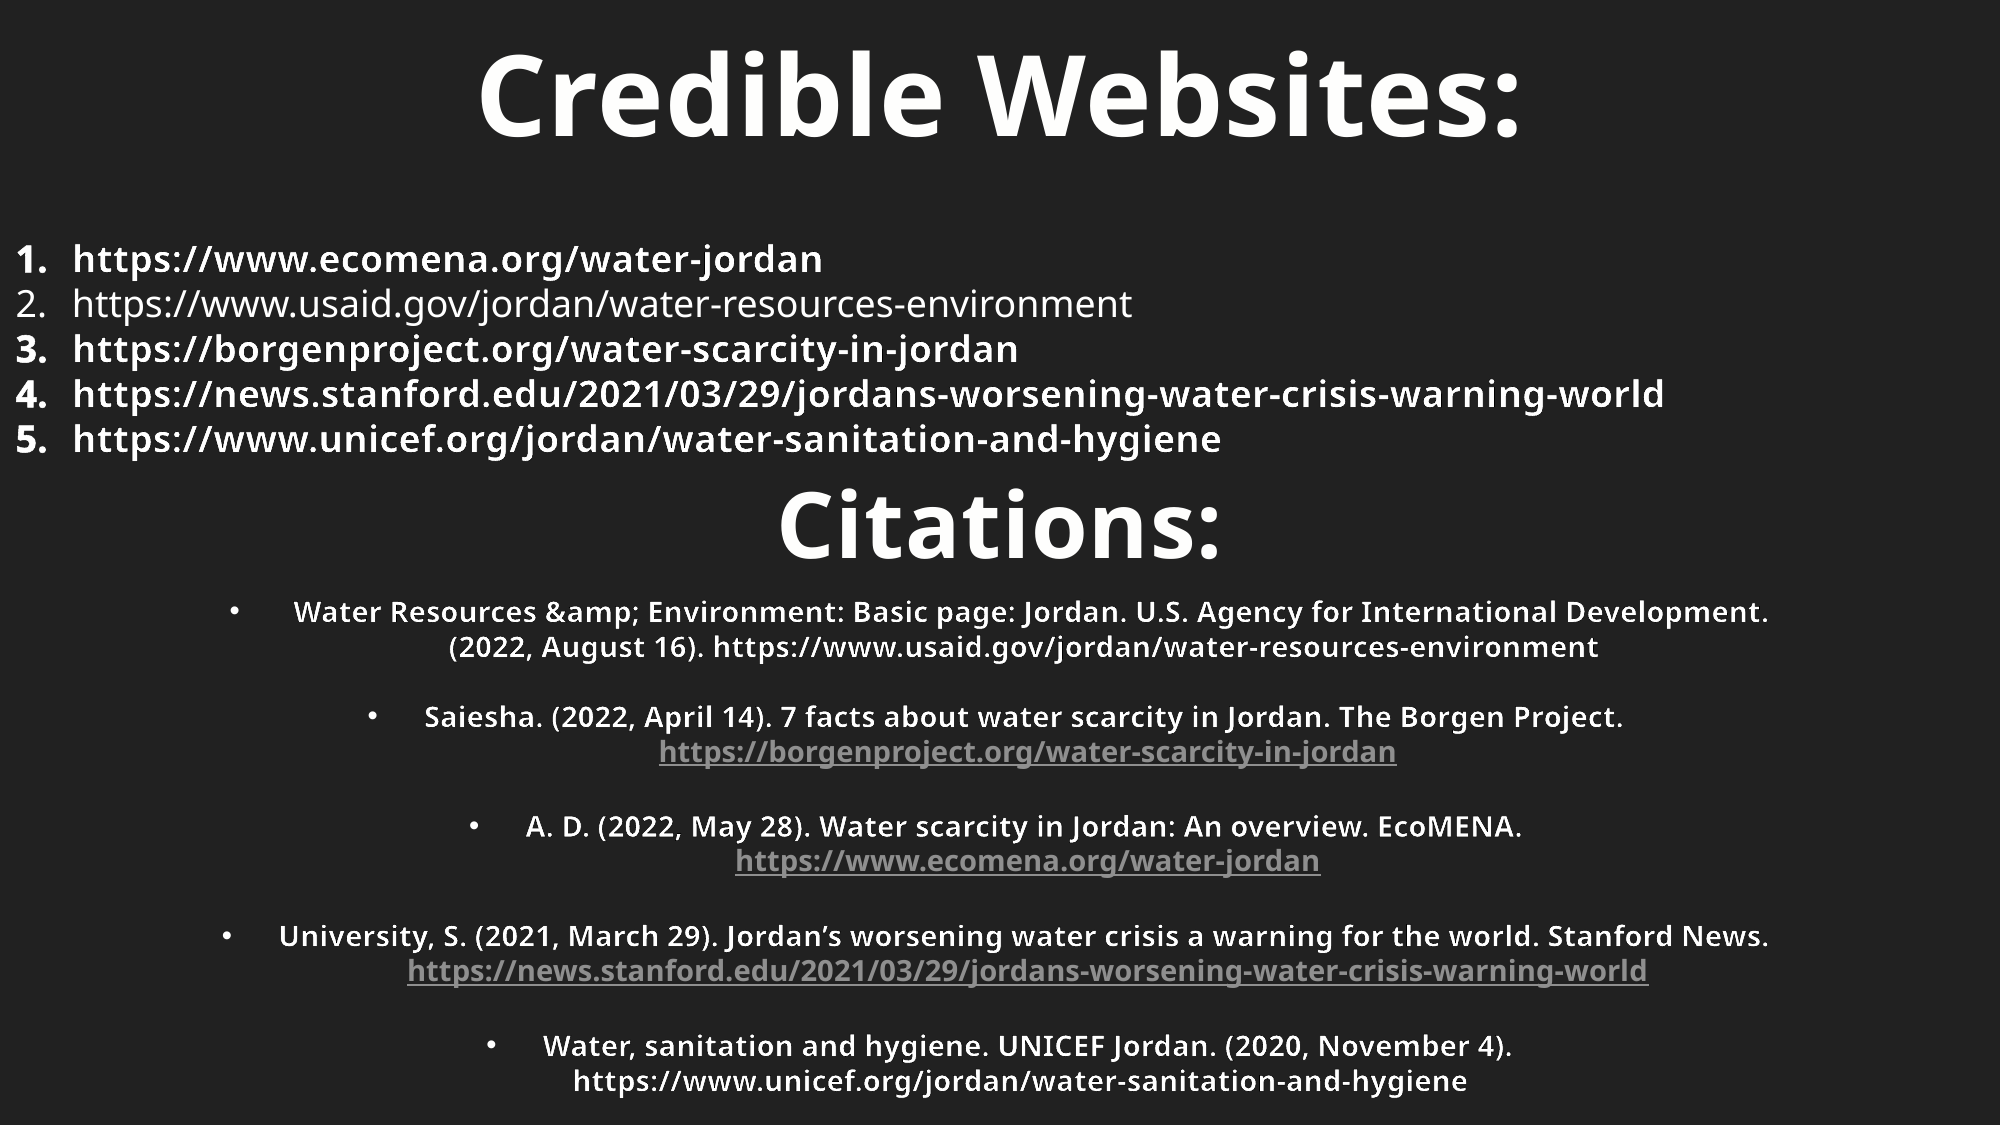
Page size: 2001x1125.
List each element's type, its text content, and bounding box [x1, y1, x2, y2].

text_box Citations: [761, 459, 1239, 585]
text_box Water Resources &amp; Environment: Basic page: Jordan. U.S. Agency for International Development. (2022, August 16). https://www.usaid.gov/jordan/water-resources-environment Saiesha. (2022, April 14). 7 facts about water scarcity in Jordan. The Borgen Project. https://borgenproject.org/water-scarcity-in-jordan A. D. (2022, May 28). Water scarcity in Jordan: An overview. EcoMENA. https://www.ecomena.org/water-jordan University, S. (2021, March 29). Jordan’s worsening water crisis a warning for the world. Stanford News. https://news.stanford.edu/2021/03/29/jordans-worsening-water-crisis-warning-world Water, sanitation and hygiene. UNICEF Jordan. (2020, November 4). https://www.unicef.org/jordan/water-sanitation-and-hygiene [197, 585, 1803, 1125]
text_box Credible Websites: [460, 16, 1540, 167]
text_box https://www.ecomena.org/water-jordan https://www.usaid.gov/jordan/water-resources-environment https://borgenproject.org/water-scarcity-in-jordan https://news.stanford.edu/2021/03/29/jordans-worsening-water-crisis-warning-world https://www.unicef.org/jordan/water-sanitation-and-hygiene [0, 227, 1831, 583]
